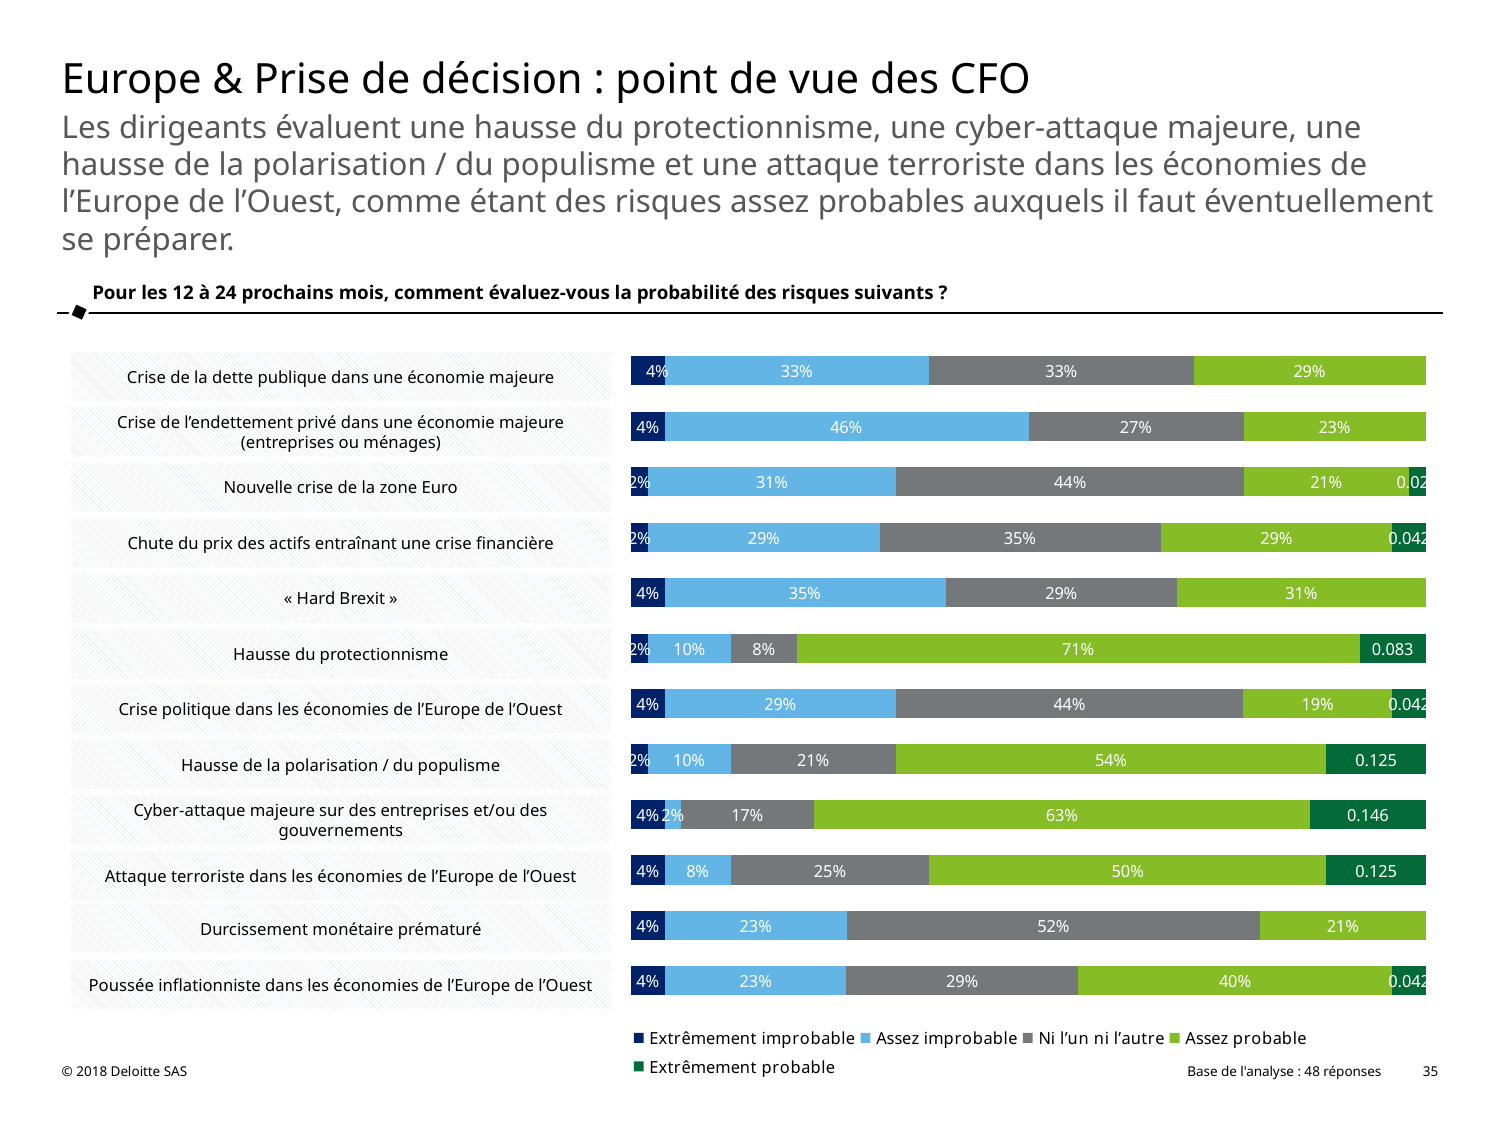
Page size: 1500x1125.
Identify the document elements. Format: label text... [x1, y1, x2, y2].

title Europe & Prise de décision : point de vue des CFO [61, 52, 1435, 106]
chart [610, 342, 1439, 1095]
footer © 2018 Deloitte SAS [61, 1062, 605, 1079]
list Pour les 12 à 24 prochains mois, comment évaluez-vous la probabilité des risques suivants ? [77, 274, 1439, 313]
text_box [70, 351, 612, 1010]
list Les dirigeants évaluent une hausse du protectionnisme, une cyber-attaque majeure, une hausse de la polarisation / du populisme et une attaque terroriste dans les économies de l’Europe de l’Ouest, comme étant des risques assez probables auxquels il faut éventuellement se préparer. [61, 106, 1439, 232]
